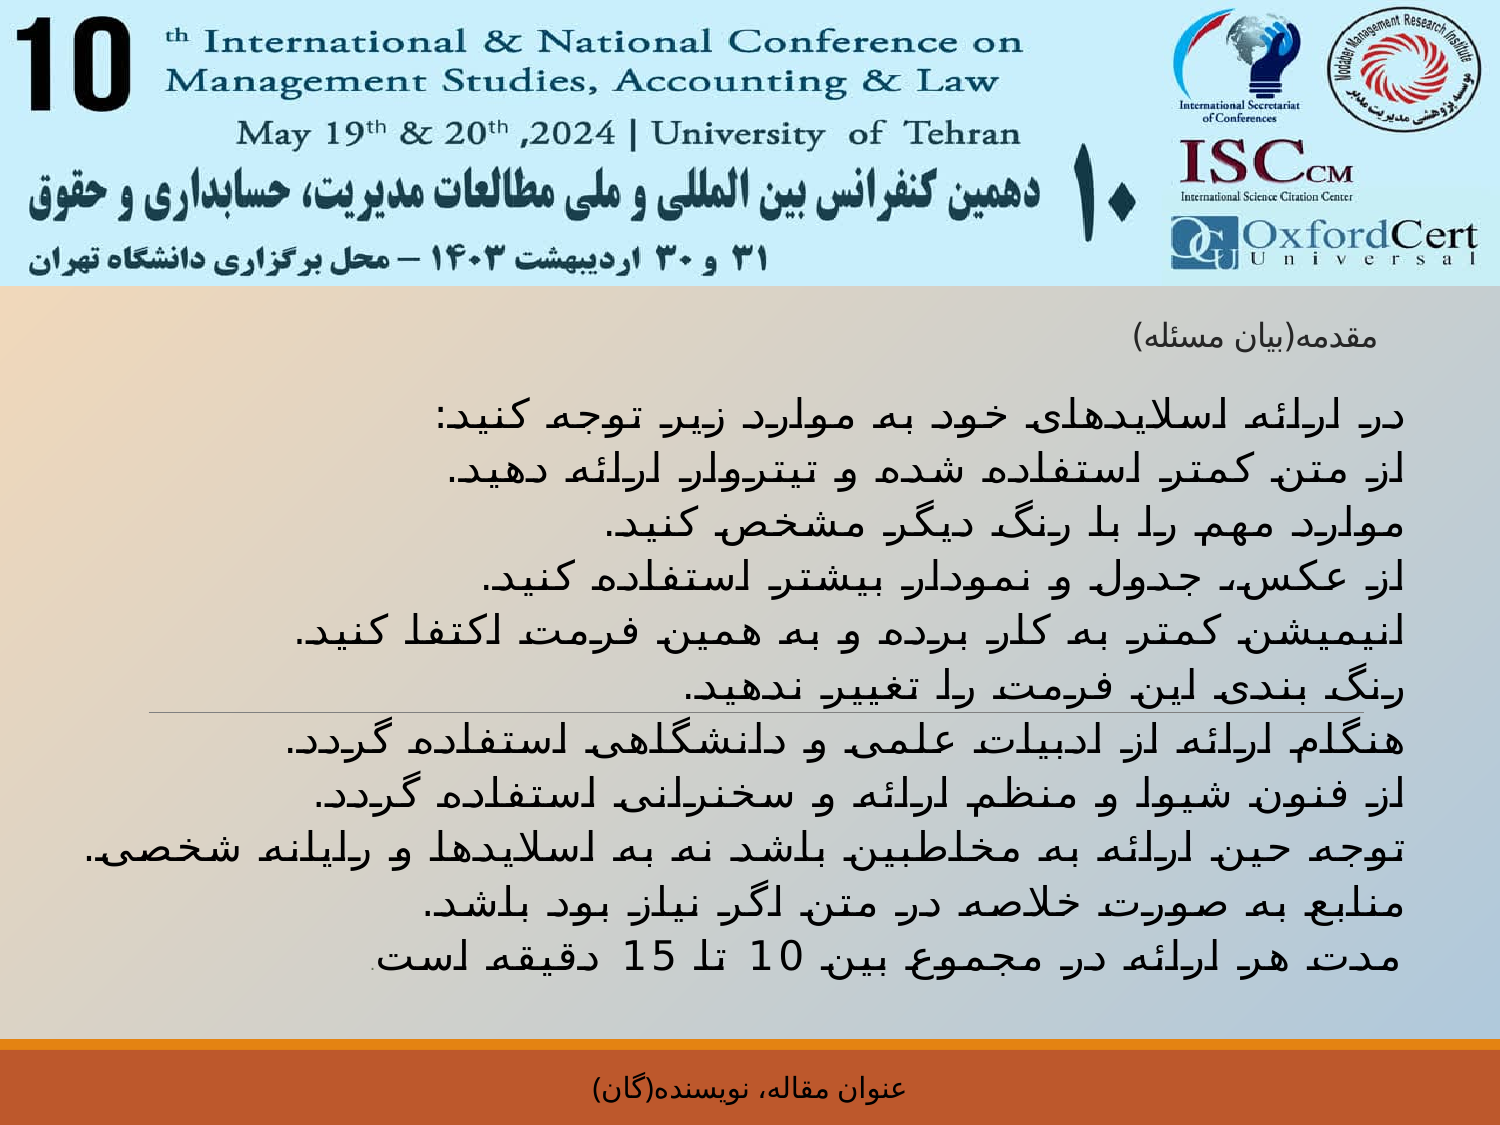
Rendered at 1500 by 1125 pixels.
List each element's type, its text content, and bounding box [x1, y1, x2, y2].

title مقدمه(بیان مسئله) [1092, 295, 1394, 362]
picture [0, 0, 1500, 286]
subtitle در ارائه اسلایدهای خود به موارد زیر توجه کنید: از متن کمتر استفاده شده و تیتروار ارائه دهید. موارد مهم را با رنگ دیگر مشخص کنید. از عکس، جدول و نمودار بیشتر استفاده کنید. انیمیشن کمتر به کار برده و به همین فرمت اکتفا کنید. رنگ بندی این فرمت را تغییر ندهید. هنگام ارائه از ادبیات علمی و دانشگاهی استفاده گردد. از فنون شیوا و منظم ارائه و سخنرانی استفاده گردد. توجه حین ارائه به مخاطبین باشد نه به اسلایدها و رایانه شخصی. منابع به صورت خلاصه در متن اگر نیاز بود باشد. مدت هر ارائه در مجموع بین 10 تا 15 دقیقه است. [41, 385, 1421, 1024]
footer عنوان مقاله، نویسنده(گان) [453, 1059, 1047, 1120]
